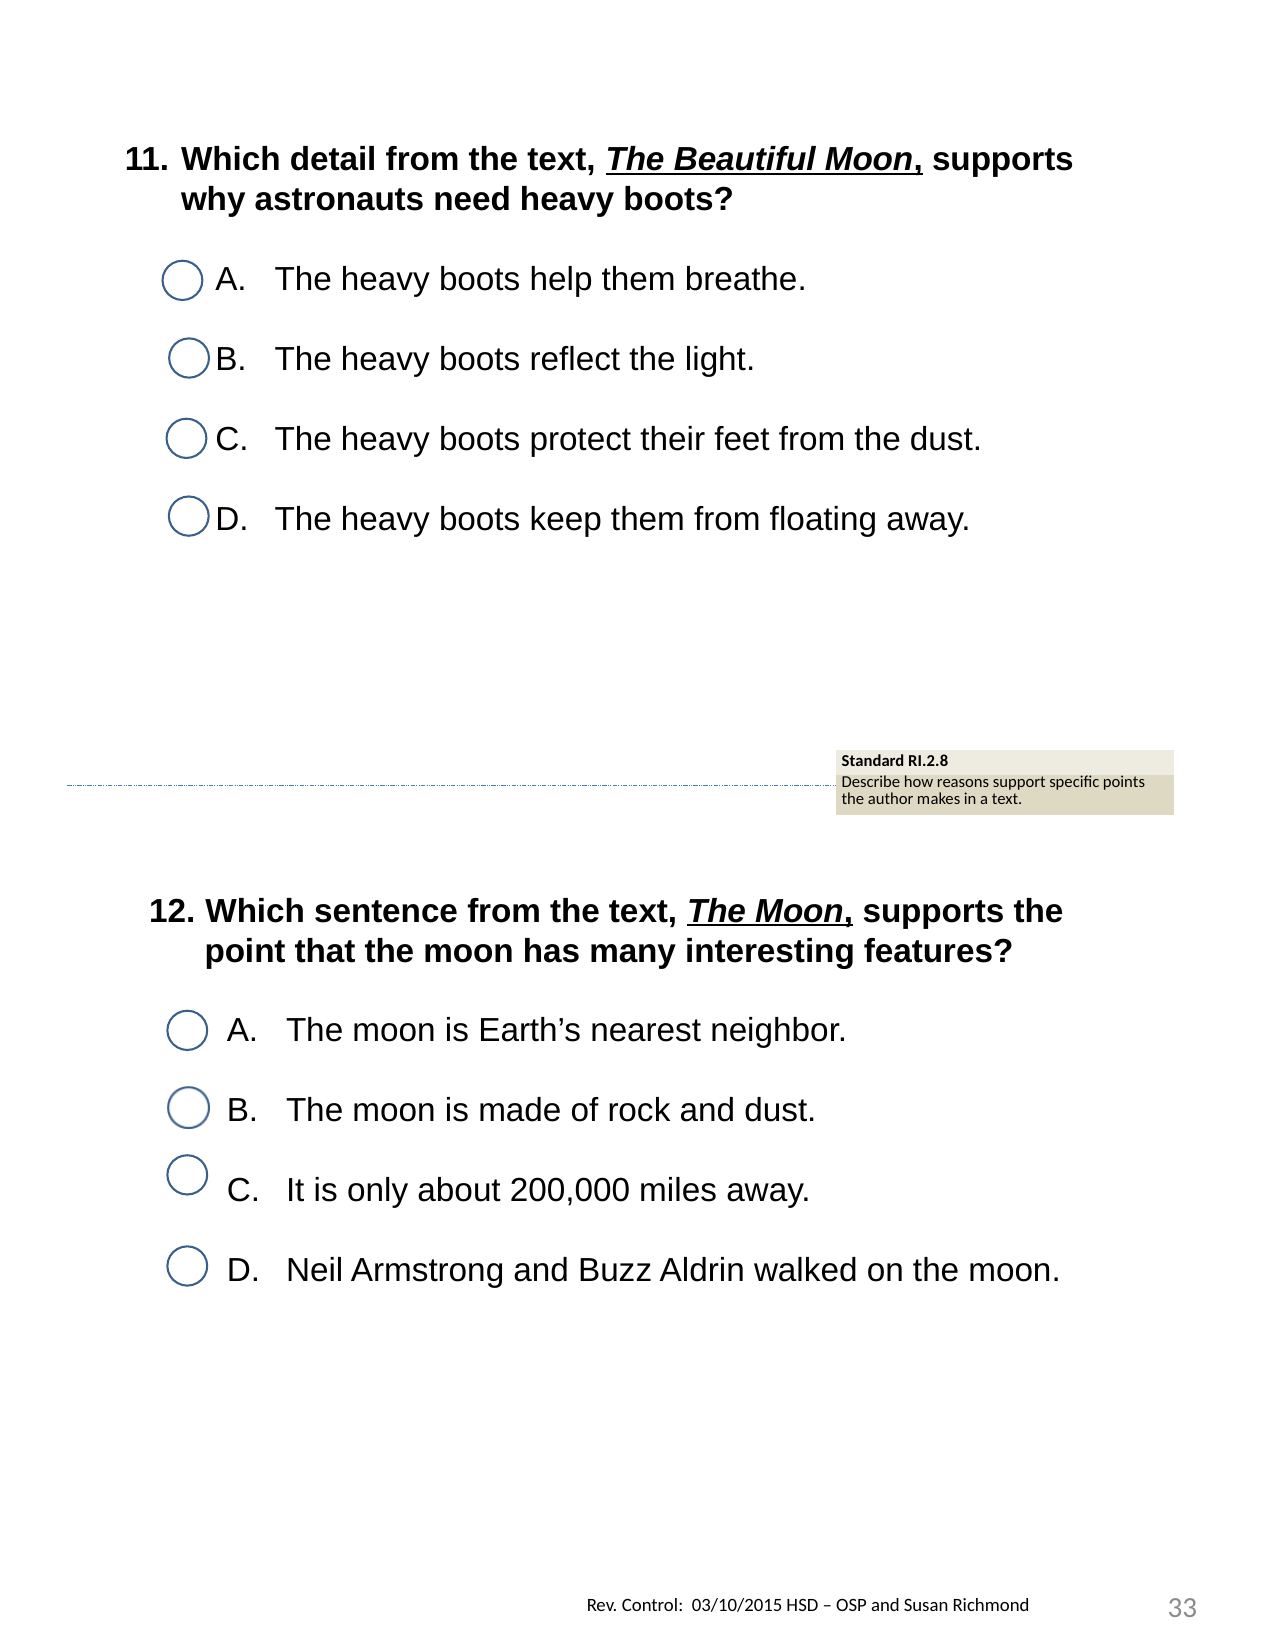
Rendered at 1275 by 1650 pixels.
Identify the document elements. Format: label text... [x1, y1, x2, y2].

text_box [164, 416, 209, 461]
table_cell Describe how reasons support specific points the author makes in a text. [836, 775, 1174, 815]
text_box [160, 258, 205, 303]
text_box [165, 1153, 210, 1197]
text_box Which sentence from the text, The Moon, supports the point that the moon has many interesting features? The moon is Earth’s nearest neighbor. The moon is made of rock and dust. It is only about 200,000 miles away. Neil Armstrong and Buzz Aldrin walked on the moon. [132, 880, 1138, 1297]
text_box Which detail from the text, The Beautiful Moon, supports why astronauts need heavy boots? The heavy boots help them breathe. The heavy boots reflect the light. The heavy boots protect their feet from the dust. The heavy boots keep them from floating away. [108, 129, 1100, 546]
picture [167, 1086, 211, 1130]
text_box [165, 1244, 210, 1288]
text_box [167, 336, 212, 380]
table_header Standard RI.2.8 [836, 750, 1174, 775]
text_box [165, 1008, 210, 1053]
text_box [166, 494, 211, 538]
slide_number 33 [1075, 1562, 1214, 1650]
